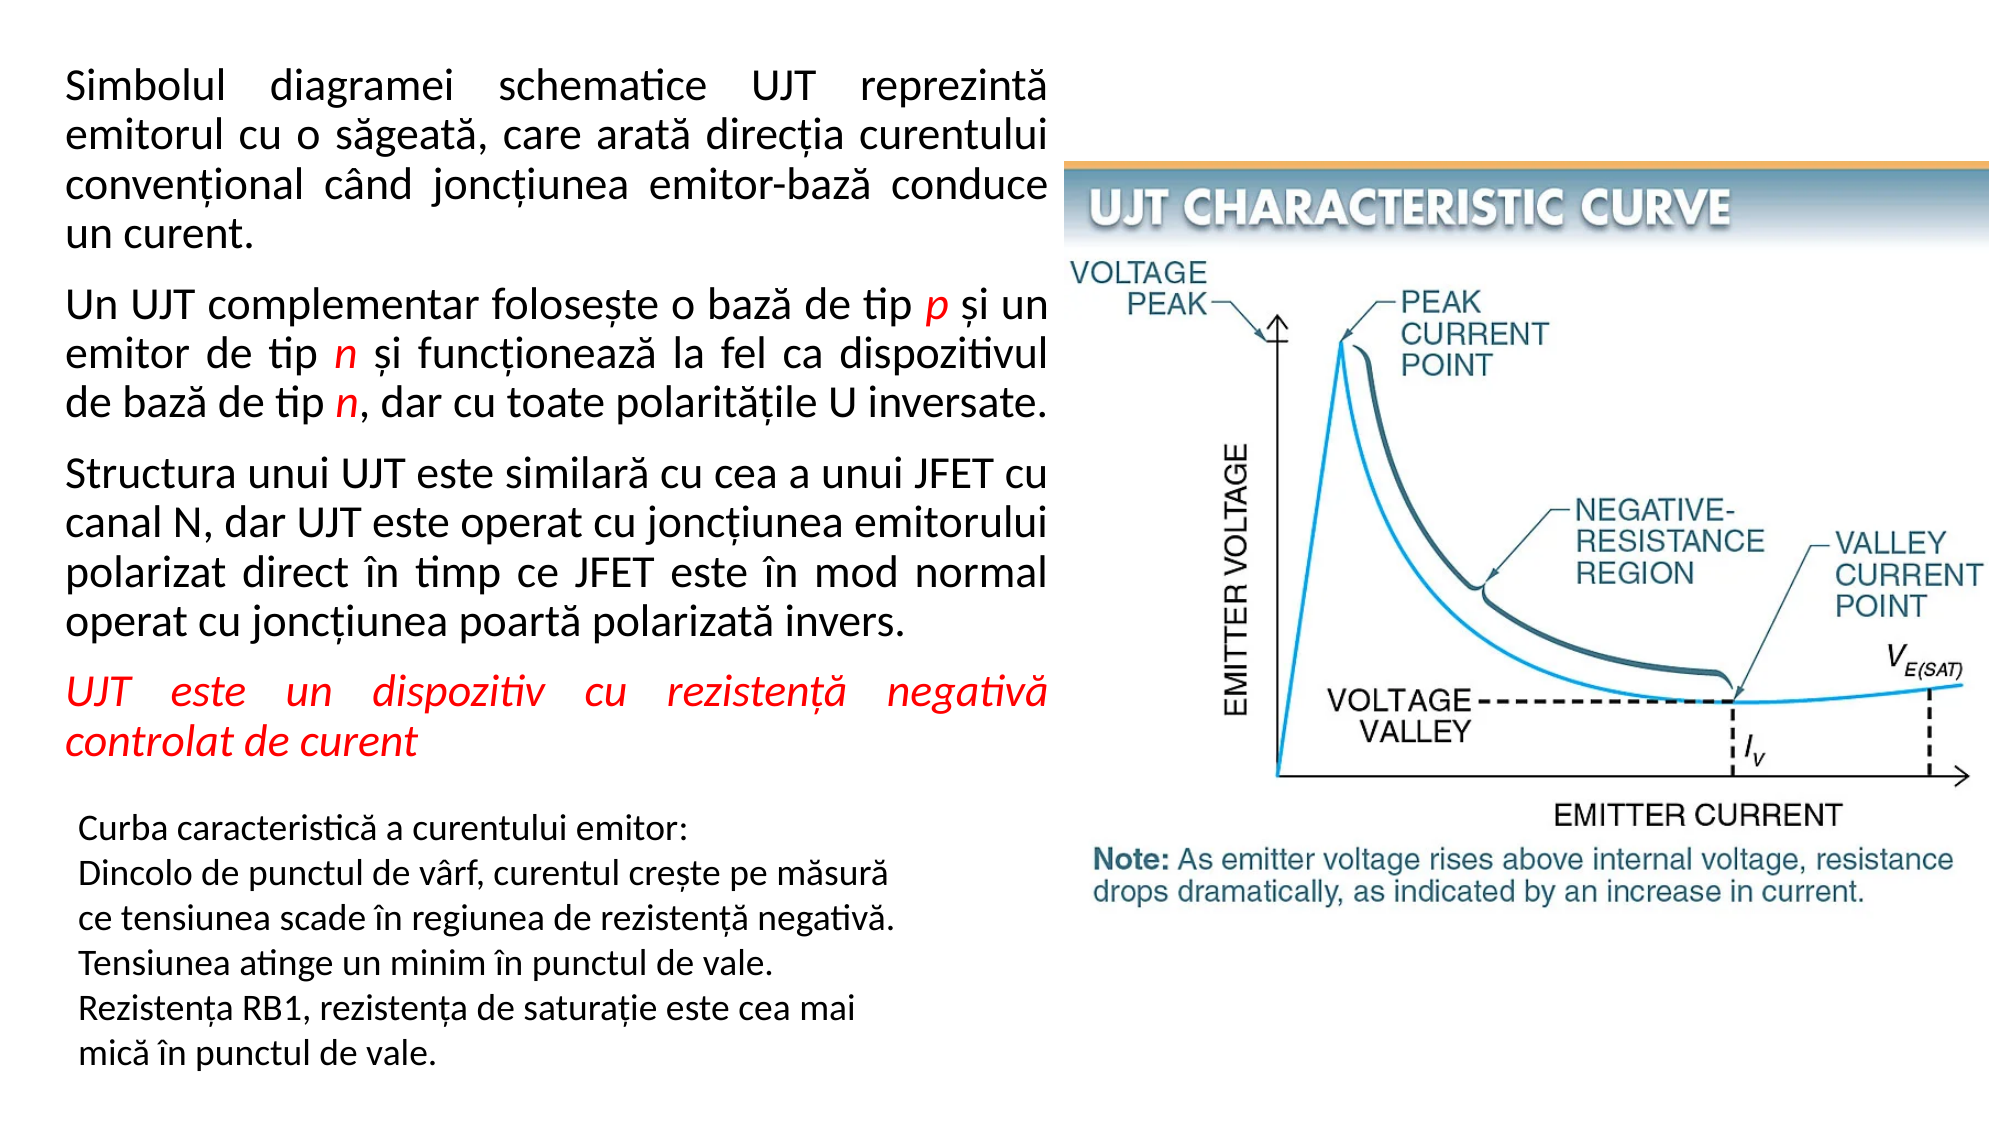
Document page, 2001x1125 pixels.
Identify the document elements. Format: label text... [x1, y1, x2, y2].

text_box Curba caracteristică a curentului emitor: Dincolo de punctul de vârf, curentul crește pe măsură ce tensiunea scade în regiunea de rezistență negativă. Tensiunea atinge un minim în punctul de vale. Rezistența RB1, rezistența de saturație este cea mai mică în punctul de vale. [63, 795, 919, 1081]
picture [1064, 161, 1989, 958]
list Simbolul diagramei schematice UJT reprezintă emitorul cu o săgeată, care arată direcția curentului convențional când joncțiunea emitor-bază conduce un curent. Un UJT complementar folosește o bază de tip p și un emitor de tip n și funcționează la fel ca dispozitivul de bază de tip n, dar cu toate polaritățile U inversate. Structura unui UJT este similară cu cea a unui JFET cu canal N, dar UJT este operat cu joncțiunea emitorului polarizat direct în timp ce JFET este în mod normal operat cu joncțiunea poartă polarizată invers. UJT este un dispozitiv cu rezistență negativă controlat de curent [50, 53, 1065, 1084]
